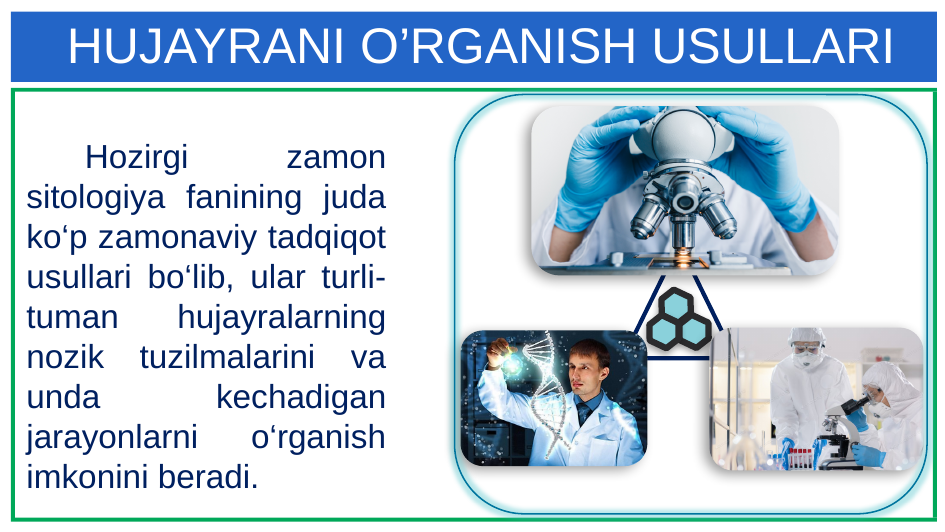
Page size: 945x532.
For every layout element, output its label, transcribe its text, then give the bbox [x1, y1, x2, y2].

text_box Hozirgi zamon sitologiya fanining juda ko‘p zamonaviy tadqiqot usullari bo‘lib, ular turli-tuman hujayralarning nozik tuzilmalarini va unda kechadigan jarayonlarni o‘rganish imkonini beradi. [11, 128, 402, 503]
picture [460, 330, 648, 467]
picture [709, 327, 924, 471]
text_box [454, 94, 928, 452]
text_box [461, 361, 919, 514]
picture [531, 105, 840, 276]
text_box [652, 296, 713, 354]
text_box HUJAYRANI O’RGANISH USULLARI [52, 5, 911, 81]
